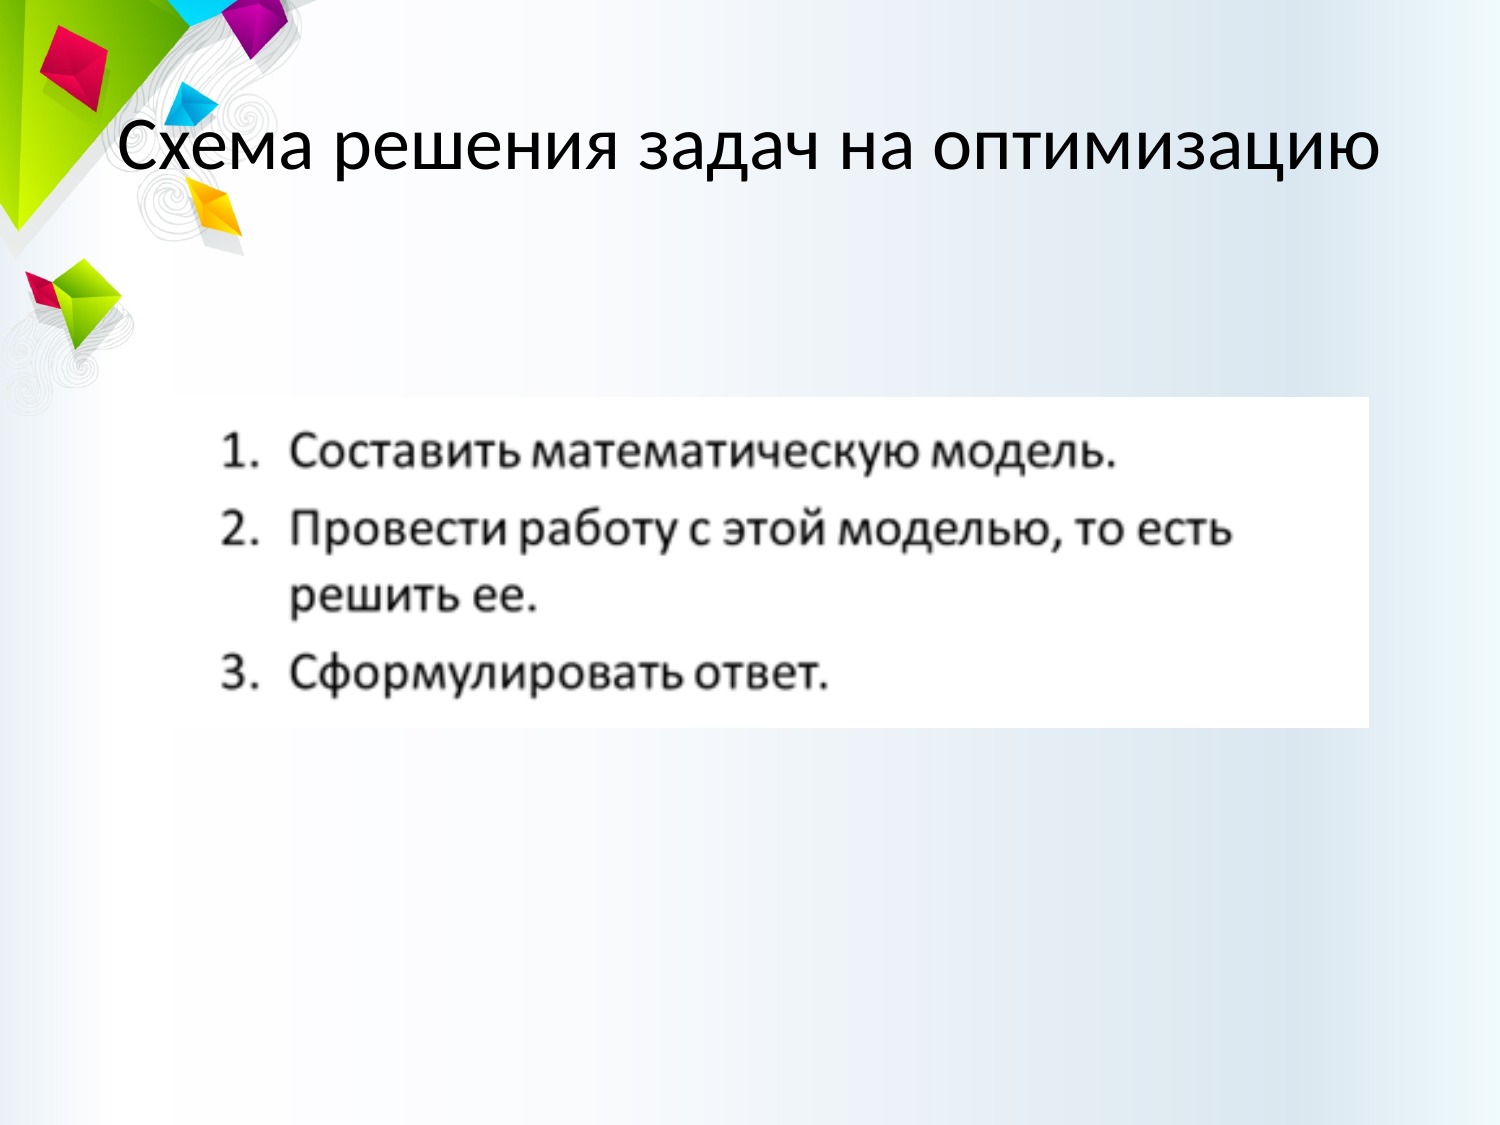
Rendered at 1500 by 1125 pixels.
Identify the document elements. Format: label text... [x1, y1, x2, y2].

title Схема решения задач на оптимизацию [75, 45, 1425, 233]
picture [0, 0, 1500, 1125]
